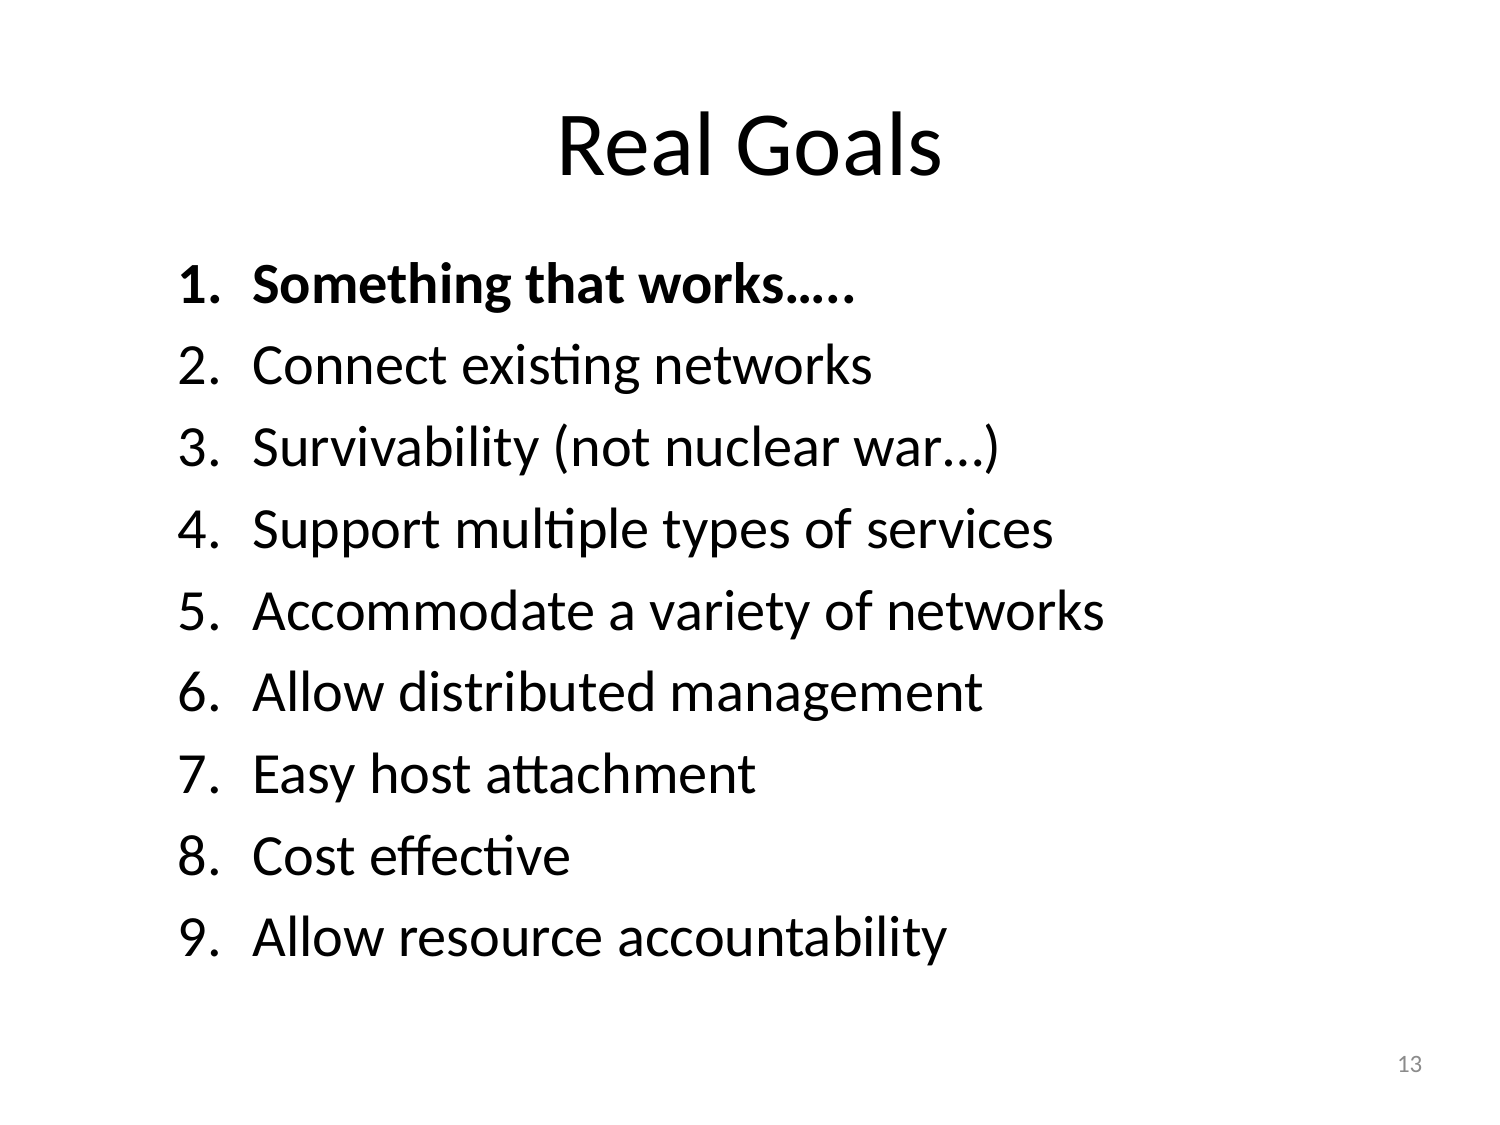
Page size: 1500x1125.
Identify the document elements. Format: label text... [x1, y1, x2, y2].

title Real Goals [75, 45, 1425, 233]
slide_number 13 [1125, 1025, 1438, 1100]
list Something that works….. Connect existing networks Survivability (not nuclear war…) Support multiple types of services Accommodate a variety of networks Allow distributed management Easy host attachment Cost effective Allow resource accountability [162, 237, 1463, 1013]
